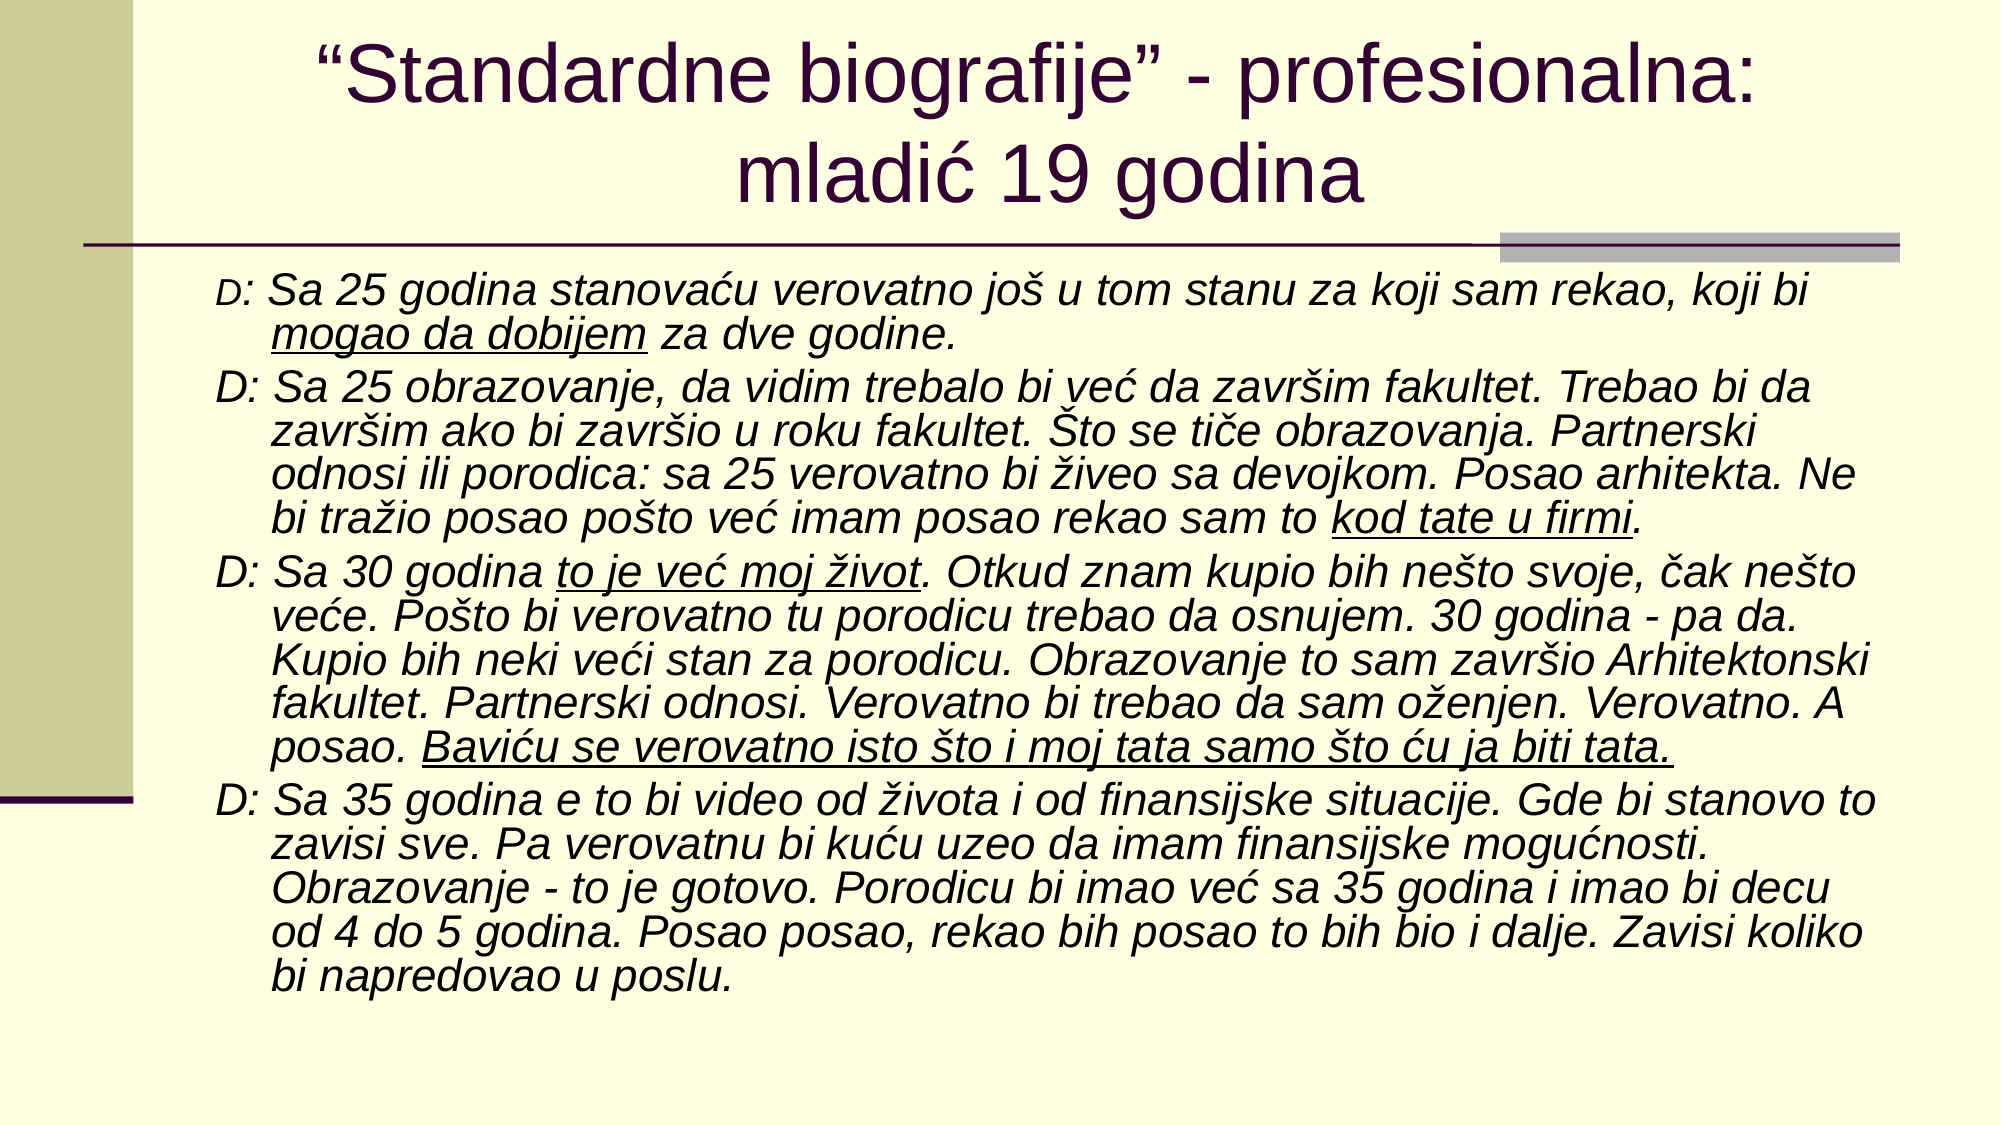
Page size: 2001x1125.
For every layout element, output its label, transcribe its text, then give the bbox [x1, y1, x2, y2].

list D: Sa 25 godina stanovaću verovatno još u tom stanu za koji sam rekao, koji bi mogao da dobijem za dve godine. D: Sa 25 obrazovanje, da vidim trebalo bi već da završim fakultet. Trebao bi da završim ako bi završio u roku fakultet. Što se tiče obrazovanja. Partnerski odnosi ili porodica: sa 25 verovatno bi živeo sa devojkom. Posao arhitekta. Ne bi tražio posao pošto već imam posao rekao sam to kod tate u firmi. D: Sa 30 godina to je već moj život. Otkud znam kupio bih nešto svoje, čak nešto veće. Pošto bi verovatno tu porodicu trebao da osnujem. 30 godina - pa da. Kupio bih neki veći stan za porodicu. Obrazovanje to sam završio Arhitektonski fakultet. Partnerski odnosi. Verovatno bi trebao da sam oženjen. Verovatno. A posao. Baviću se verovatno isto što i moj tata samo što ću ja biti tata. D: Sa 35 godina e to bi video od života i od finansijske situacije. Gde bi stanovo to zavisi sve. Pa verovatnu bi kuću uzeo da imam finansijske mogućnosti. Obrazovanje - to je gotovo. Porodicu bi imao već sa 35 godina i imao bi decu od 4 do 5 godina. Posao posao, rekao bih posao to bih bio i dalje. Zavisi koliko bi napredovao u poslu. [200, 262, 1900, 1006]
title “Standardne biografije” - profesionalna: mladić 19 godina [200, 25, 1900, 213]
